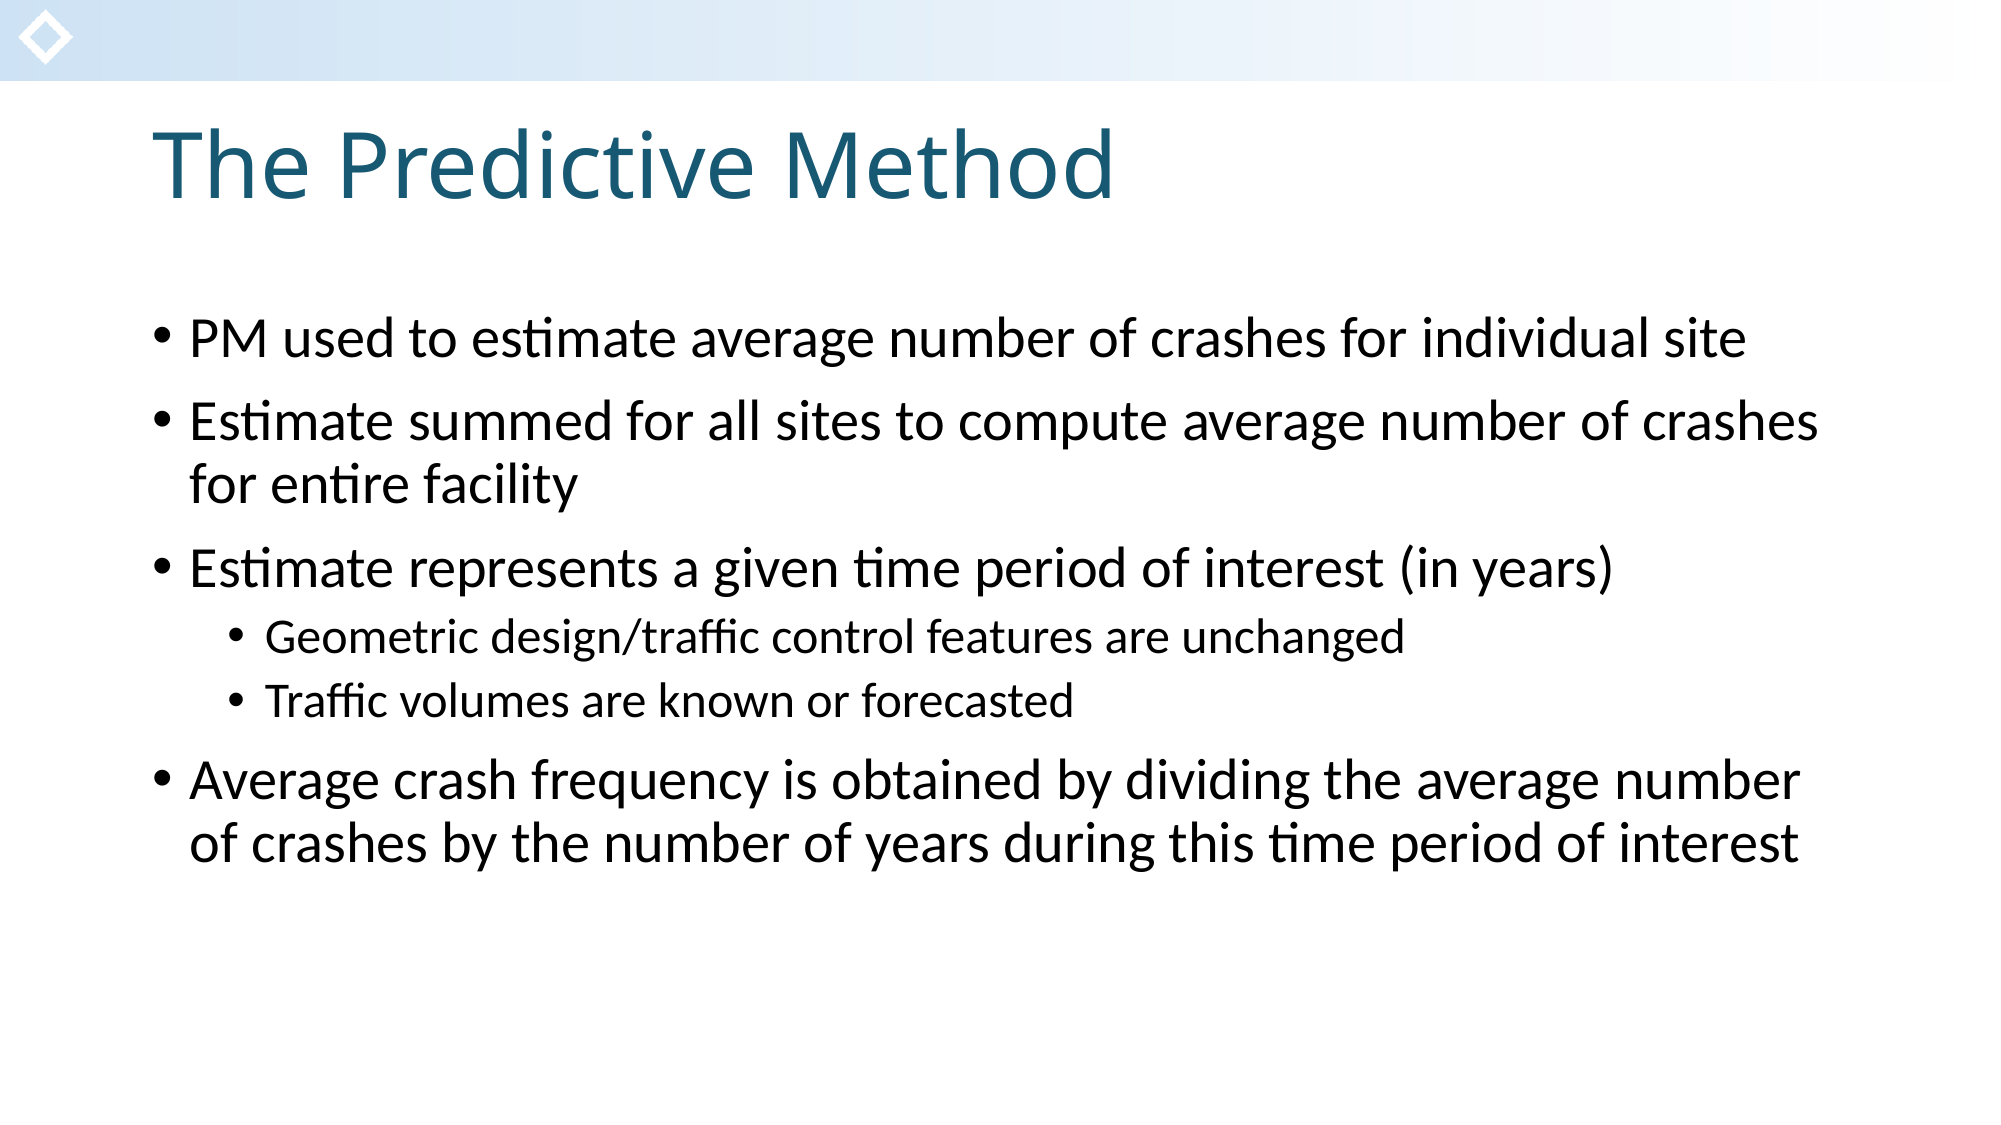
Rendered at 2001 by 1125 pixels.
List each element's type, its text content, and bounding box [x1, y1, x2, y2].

title The Predictive Method [137, 59, 1863, 278]
list PM used to estimate average number of crashes for individual site Estimate summed for all sites to compute average number of crashes for entire facility Estimate represents a given time period of interest (in years) Geometric design/traffic control features are unchanged Traffic volumes are known or forecasted Average crash frequency is obtained by dividing the average number of crashes by the number of years during this time period of interest [137, 299, 1863, 1014]
picture [0, 0, 2001, 81]
